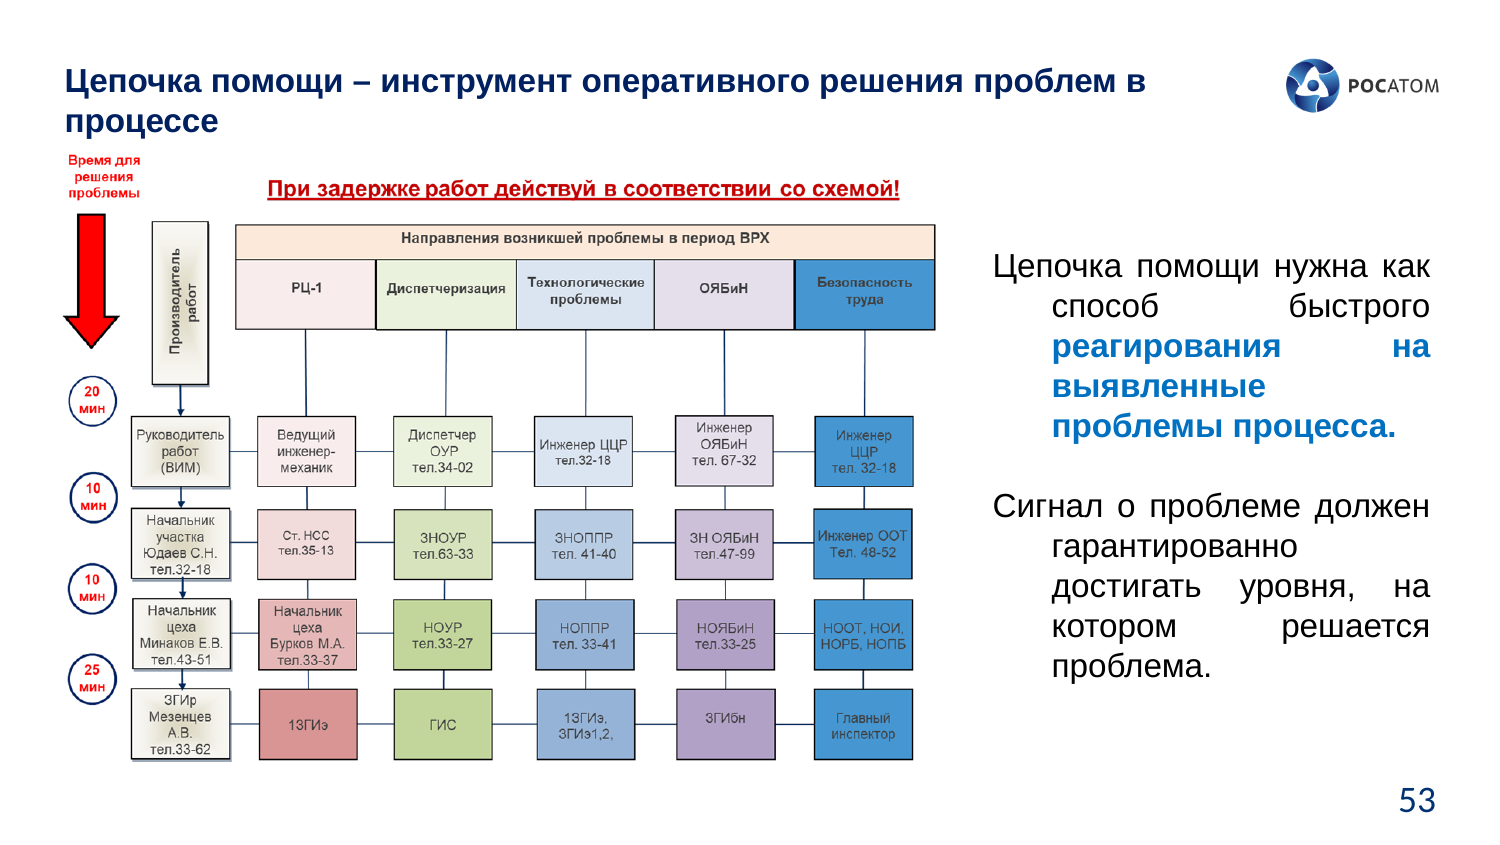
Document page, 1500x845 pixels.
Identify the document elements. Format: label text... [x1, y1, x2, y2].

text_box Цепочка помощи нужна как способ быстрого реагирования на выявленные проблемы процесса. Сигнал о проблеме должен гарантированно достигать уровня, на котором решается проблема. [977, 237, 1446, 692]
text_box Цепочка помощи – инструмент оперативного решения проблем в процессе [49, 51, 1183, 147]
picture [0, 0, 1499, 845]
